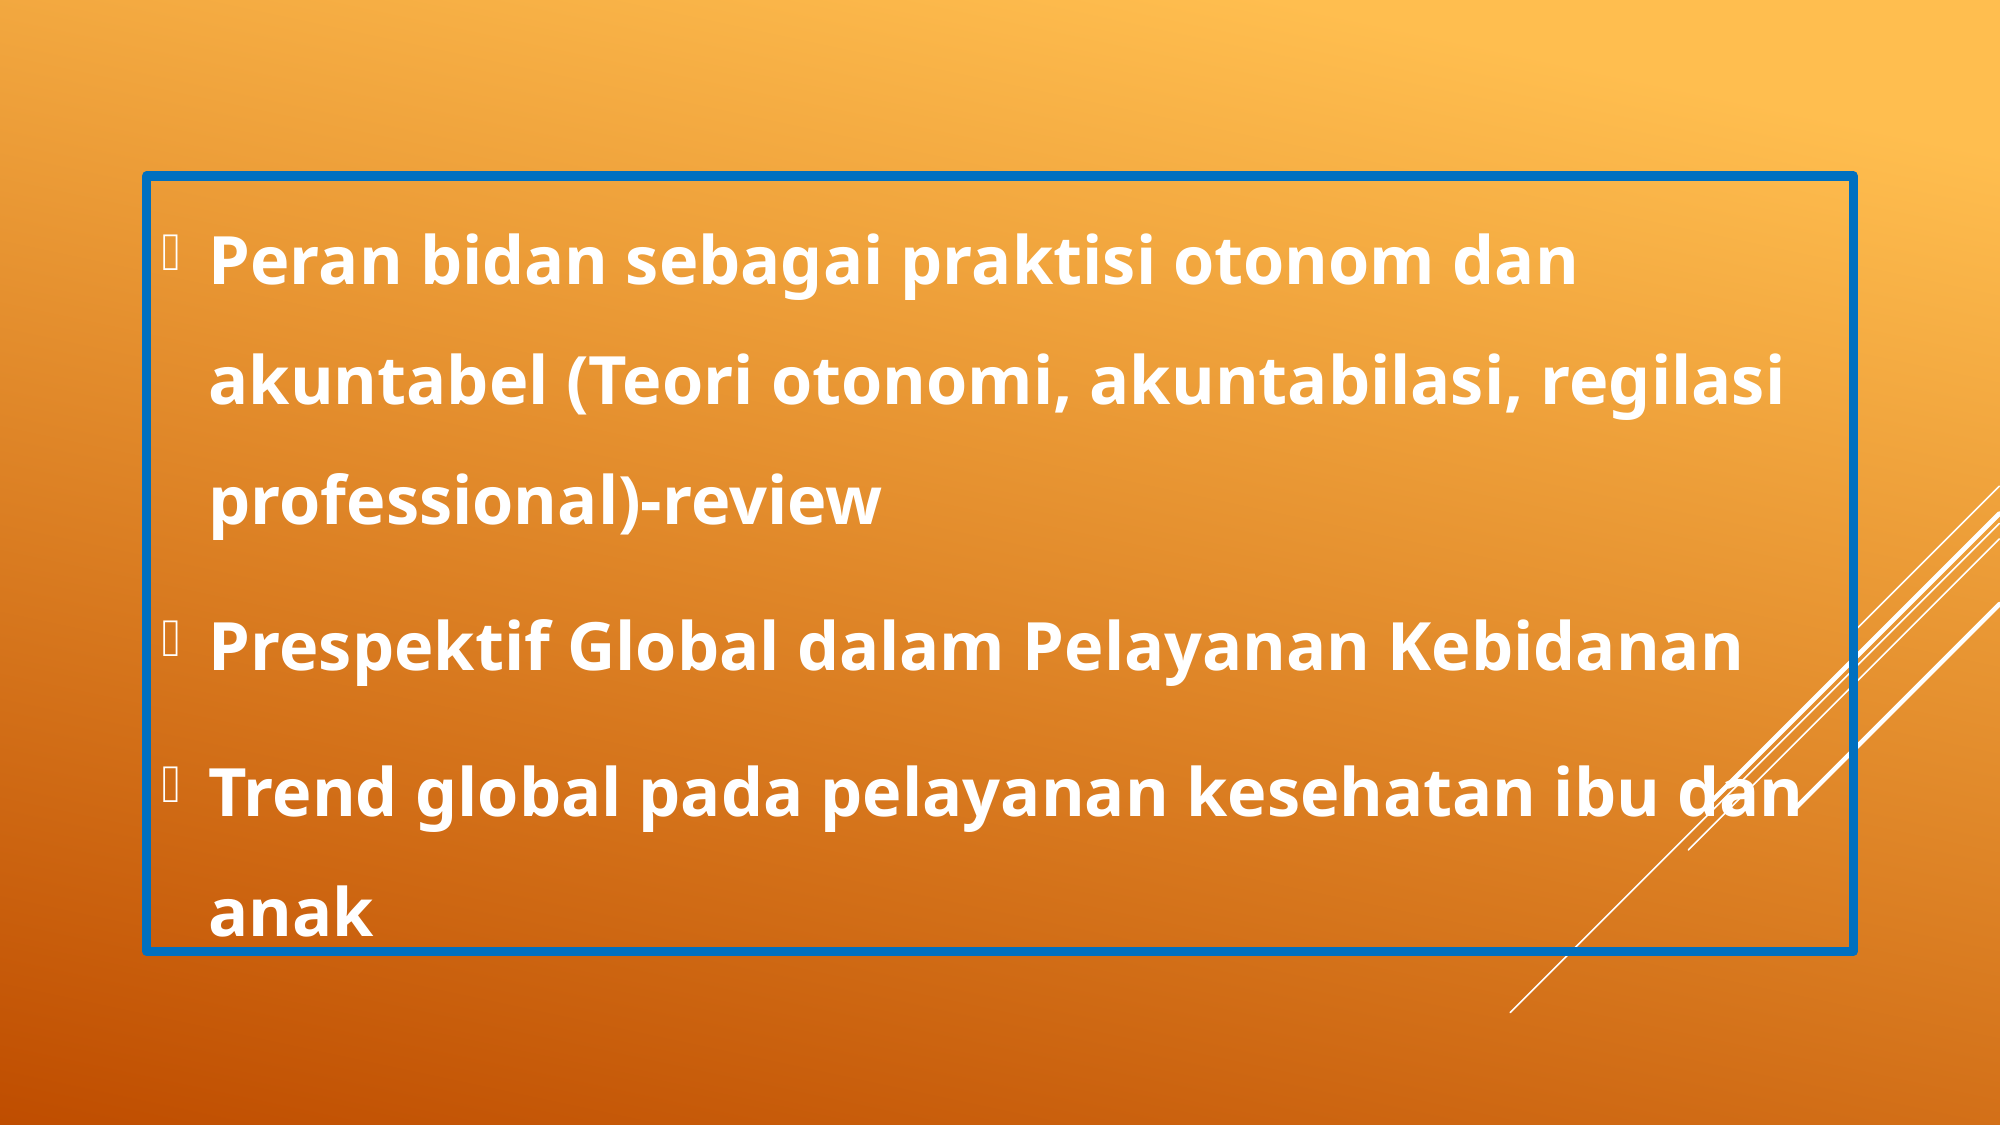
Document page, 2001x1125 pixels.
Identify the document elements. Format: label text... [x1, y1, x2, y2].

list Peran bidan sebagai praktisi otonom dan akuntabel (Teori otonomi, akuntabilasi, regilasi professional)-review Prespektif Global dalam Pelayanan Kebidanan Trend global pada pelayanan kesehatan ibu dan anak [146, 176, 1854, 952]
